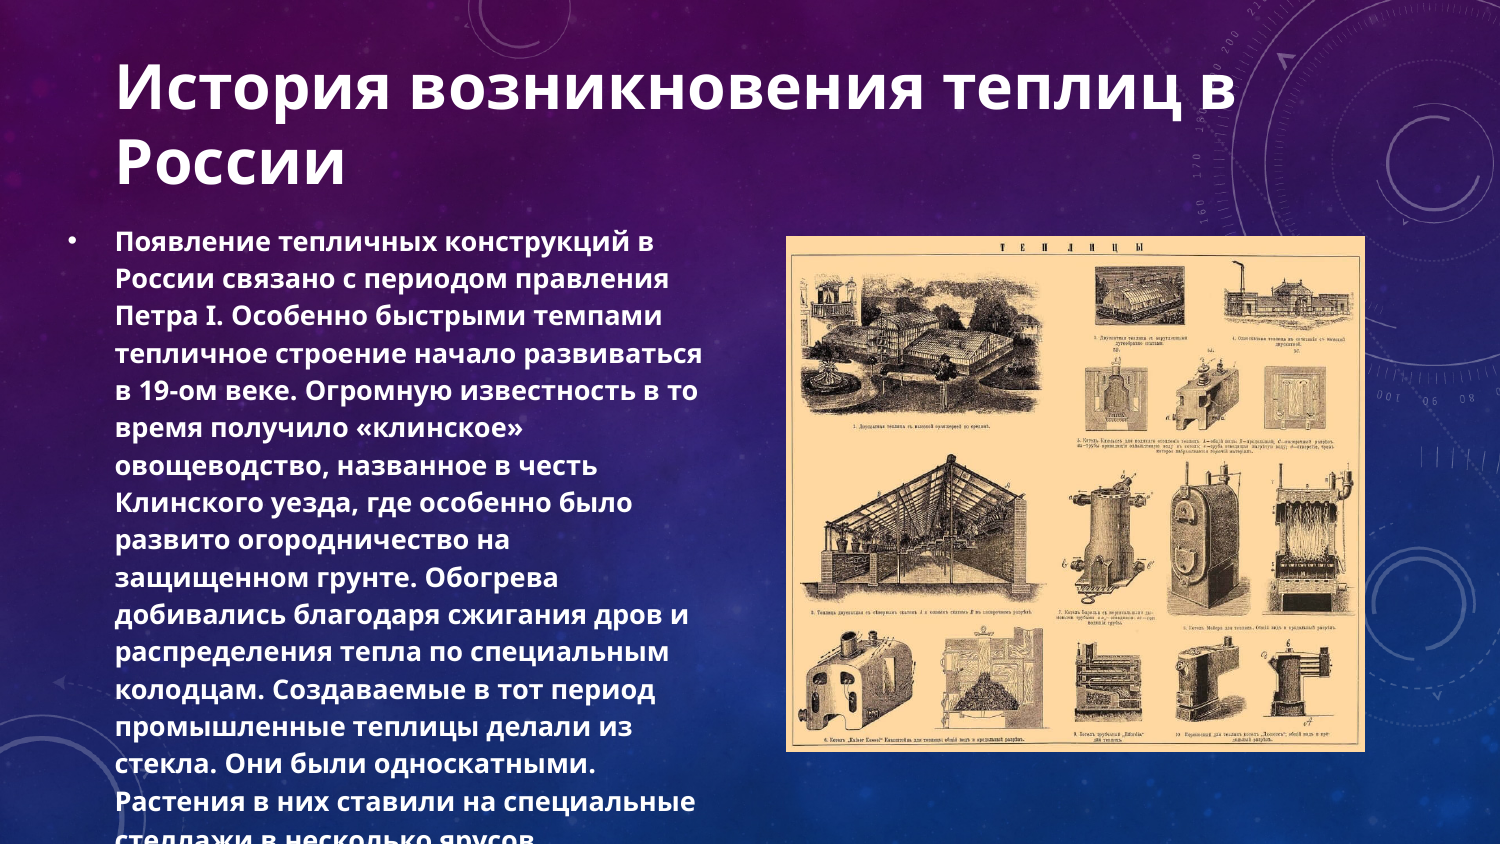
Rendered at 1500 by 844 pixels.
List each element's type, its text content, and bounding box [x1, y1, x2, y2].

text_box История возникновения теплиц в России [100, 32, 1332, 189]
picture [0, 0, 1500, 844]
text_box Появление тепличных конструкций в России связано с периодом правления Петра I. Особенно быстрыми темпами тепличное строение начало развиваться в 19-ом веке. Огромную известность в то время получило «клинское» овощеводство, названное в честь Клинского уезда, где особенно было развито огородничество на защищенном грунте. Обогрева добивались благодаря сжигания дров и распределения тепла по специальным колодцам. Создаваемые в тот период промышленные теплицы делали из стекла. Они были односкатными. Растения в них ставили на специальные стеллажи в несколько ярусов. [53, 204, 727, 784]
